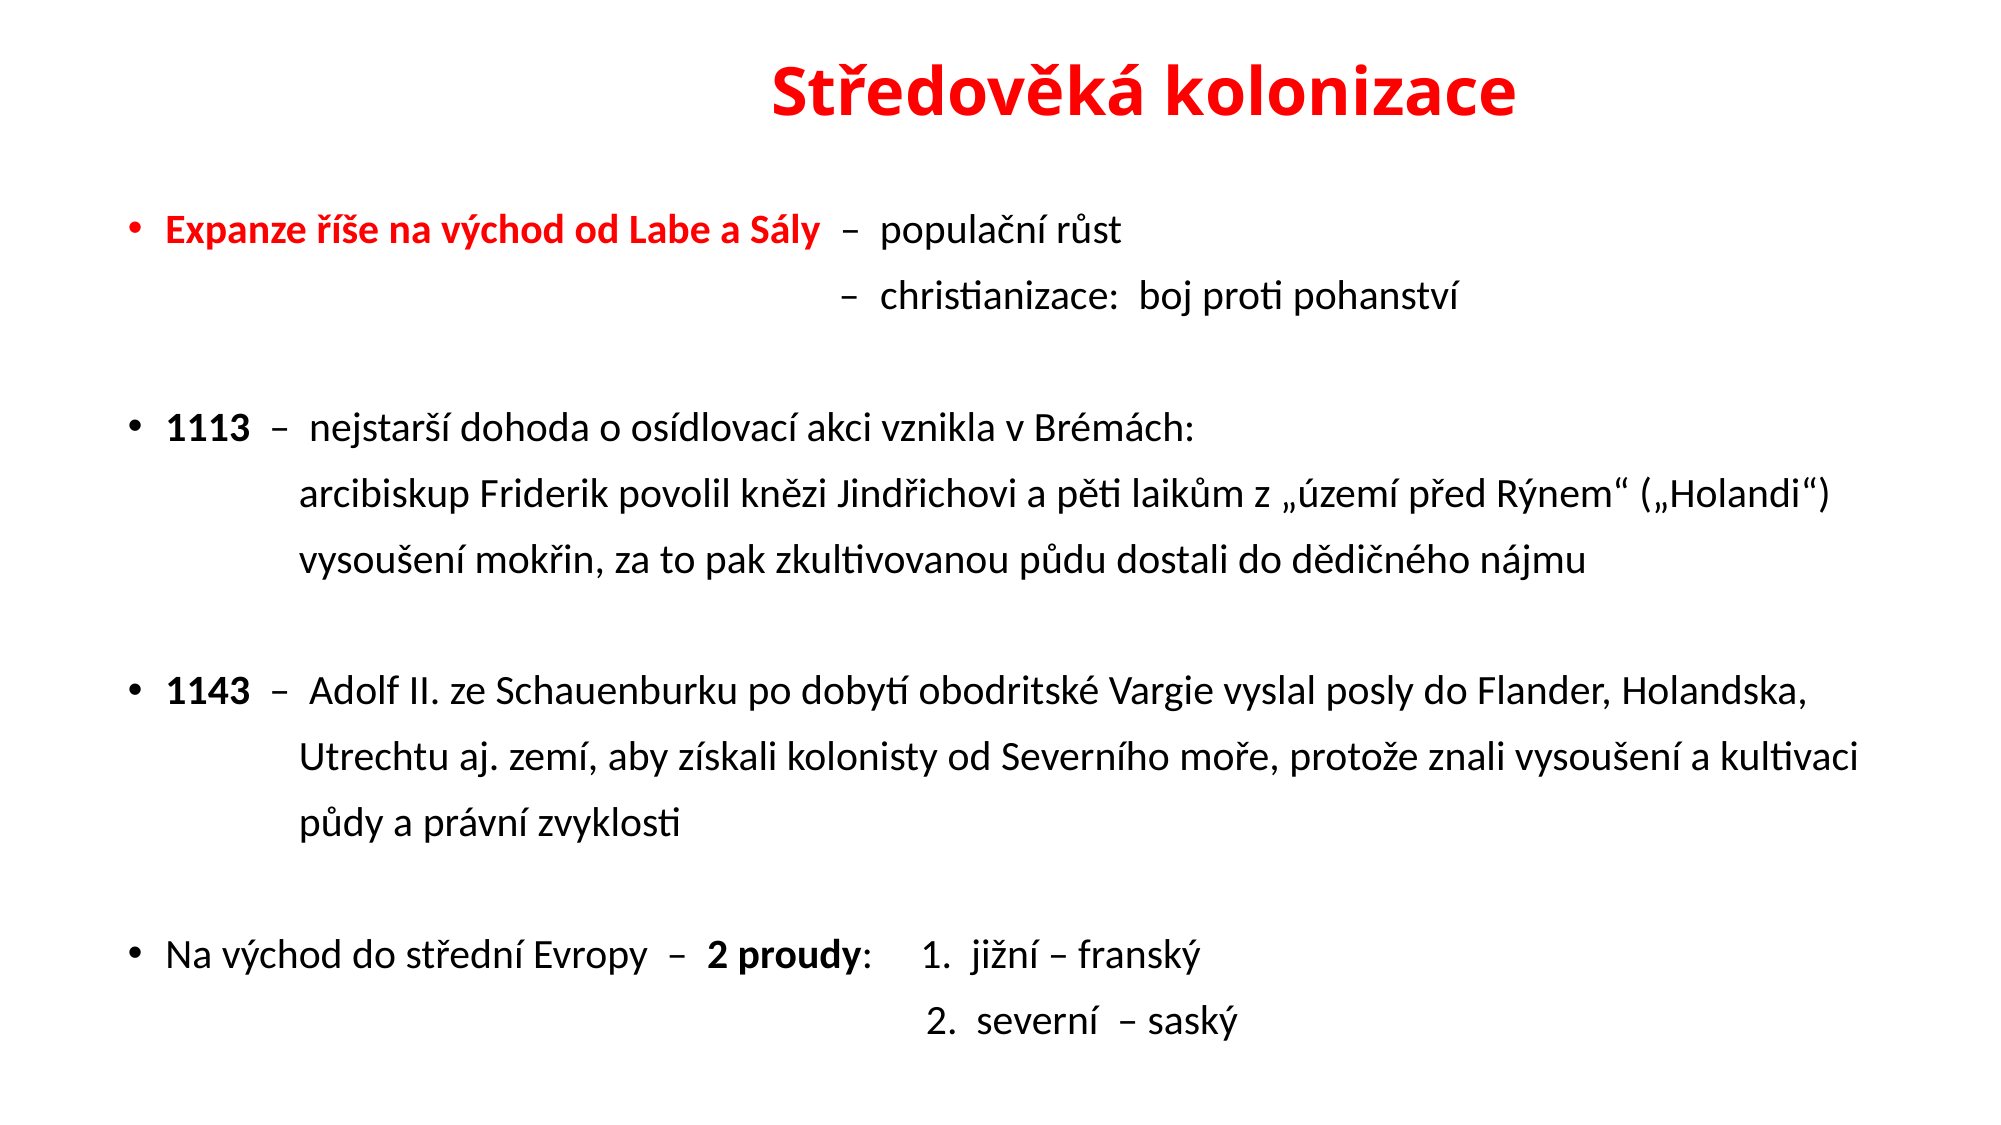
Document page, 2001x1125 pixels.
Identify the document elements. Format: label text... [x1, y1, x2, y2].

list Expanze říše na východ od Labe a Sály – populační růst – christianizace: boj proti pohanství 1113 – nejstarší dohoda o osídlovací akci vznikla v Brémách: arcibiskup Friderik povolil knězi Jindřichovi a pěti laikům z „území před Rýnem“ („Holandi“) vysoušení mokřin, za to pak zkultivovanou půdu dostali do dědičného nájmu 1143 – Adolf II. ze Schauenburku po dobytí obodritské Vargie vyslal posly do Flander, Holandska, Utrechtu aj. zemí, aby získali kolonisty od Severního moře, protože znali vysoušení a kultivaci půdy a právní zvyklosti Na východ do střední Evropy – 2 proudy: 1. jižní – franský 2. severní – saský [112, 200, 2000, 1125]
title Středověká kolonizace [324, 0, 1675, 188]
